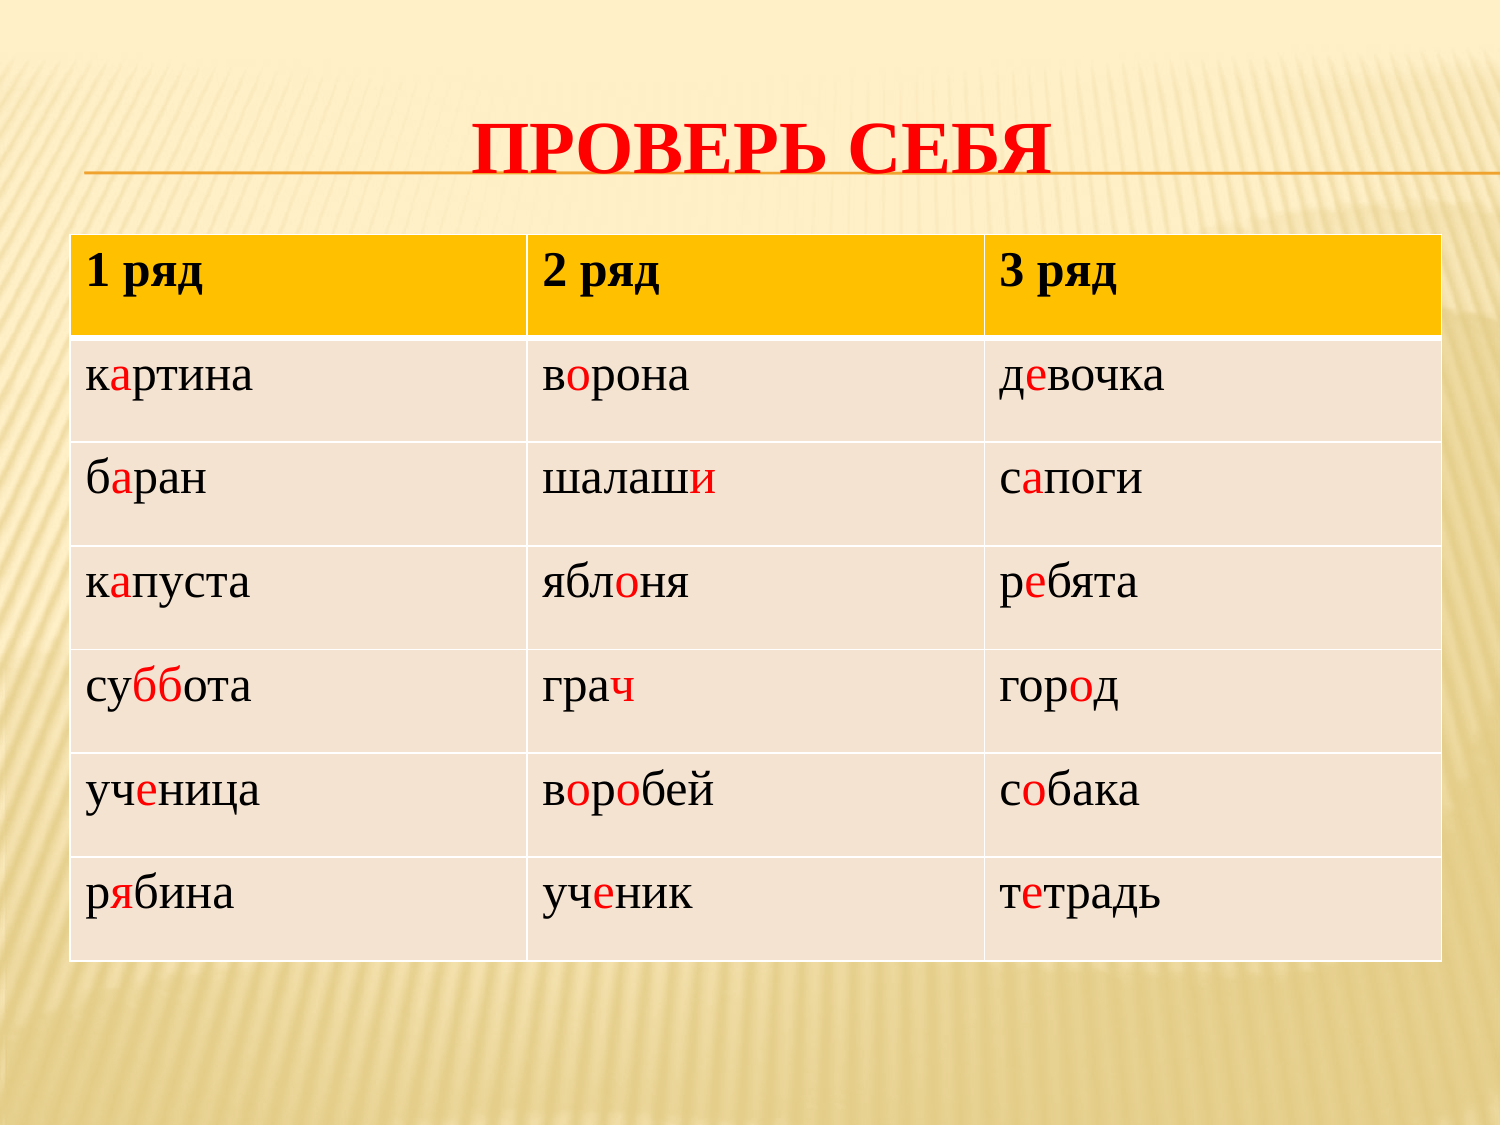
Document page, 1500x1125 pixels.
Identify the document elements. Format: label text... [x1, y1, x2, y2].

table_cell ученица [71, 754, 526, 856]
table_header 1 ряд [71, 235, 526, 335]
table_cell город [985, 650, 1441, 752]
table_cell картина [71, 341, 526, 441]
table_cell собака [985, 754, 1441, 856]
table_cell капуста [71, 547, 526, 649]
table_cell ребята [985, 547, 1441, 649]
table_cell девочка [985, 341, 1441, 441]
table_cell тетрадь [985, 858, 1441, 960]
table_cell баран [71, 443, 526, 545]
table_header 2 ряд [528, 235, 984, 335]
table_cell грач [528, 650, 984, 752]
table_cell рябина [71, 858, 526, 960]
table_cell сапоги [985, 443, 1441, 545]
table_header 3 ряд [985, 235, 1441, 335]
table_cell суббота [71, 650, 526, 752]
table_cell воробей [528, 754, 984, 856]
title Проверь себя [50, 75, 1475, 213]
table_cell шалаши [528, 443, 984, 545]
table_cell ученик [528, 858, 984, 960]
table_cell ворона [528, 341, 984, 441]
table_cell яблоня [528, 547, 984, 649]
